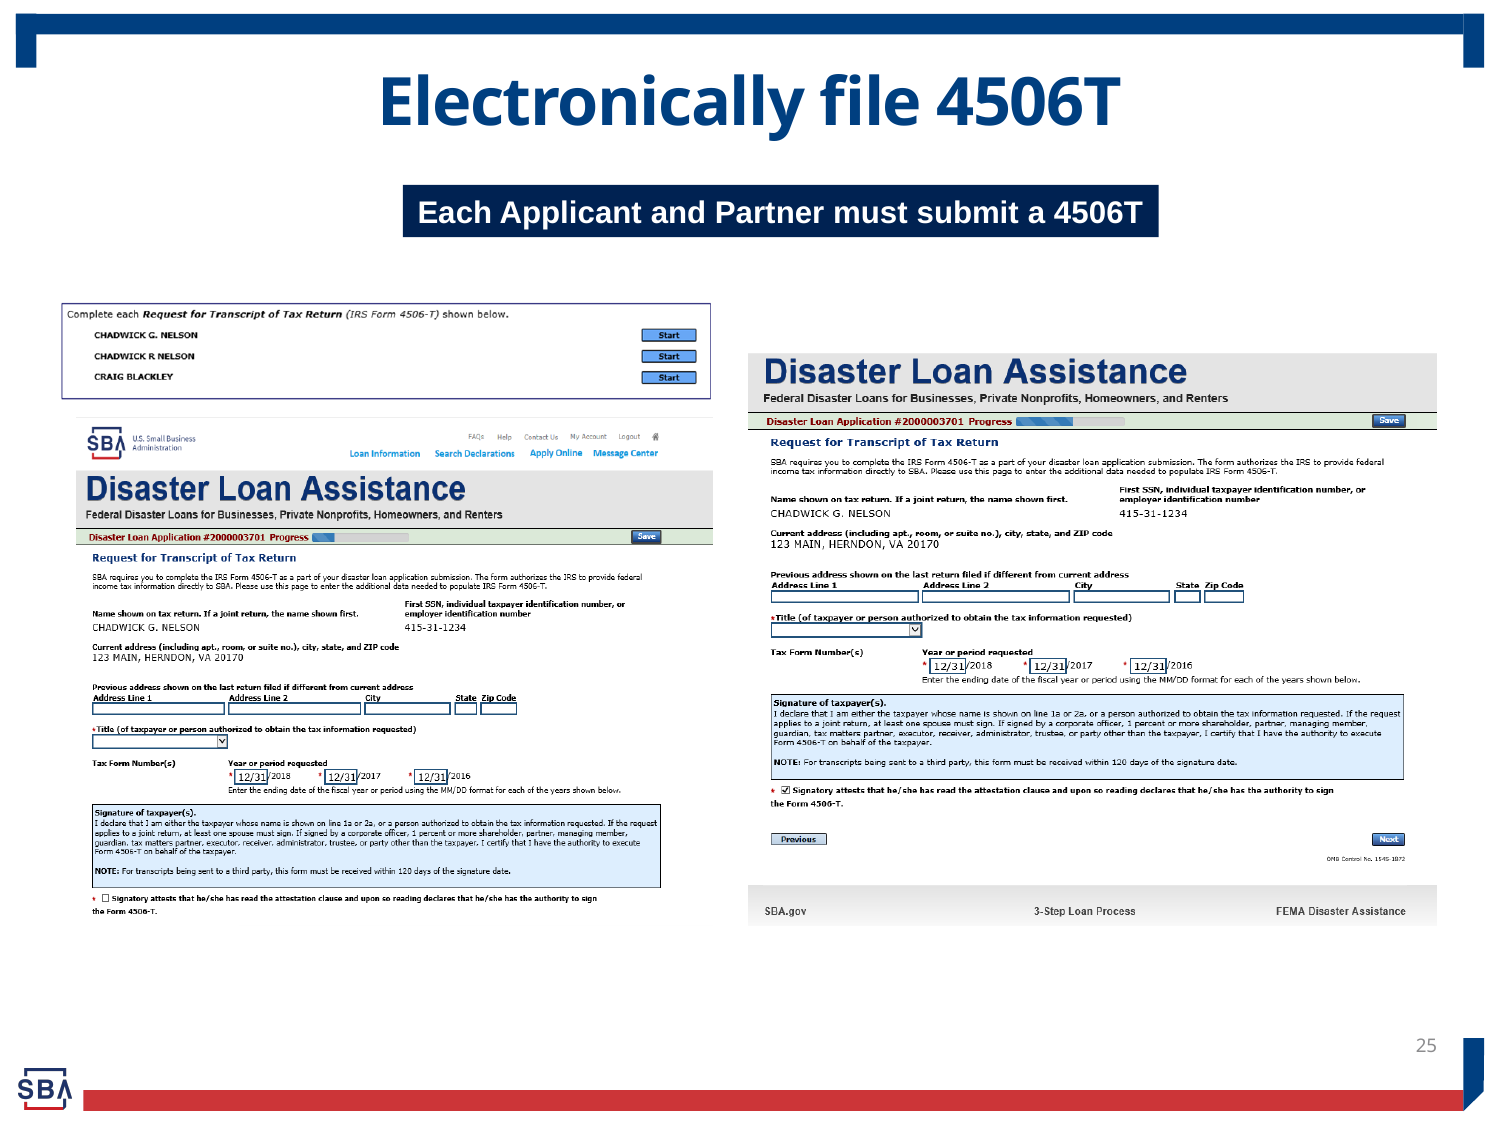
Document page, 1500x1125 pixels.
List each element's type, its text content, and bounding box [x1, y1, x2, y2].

picture [76, 417, 713, 926]
picture [49, 296, 714, 404]
text_box Each Applicant and Partner must submit a 4506T [402, 184, 1159, 238]
picture [748, 349, 1437, 926]
title Electronically file 4506T [103, 60, 1397, 159]
picture [18, 1068, 73, 1110]
slide_number 25 [1114, 1016, 1453, 1076]
